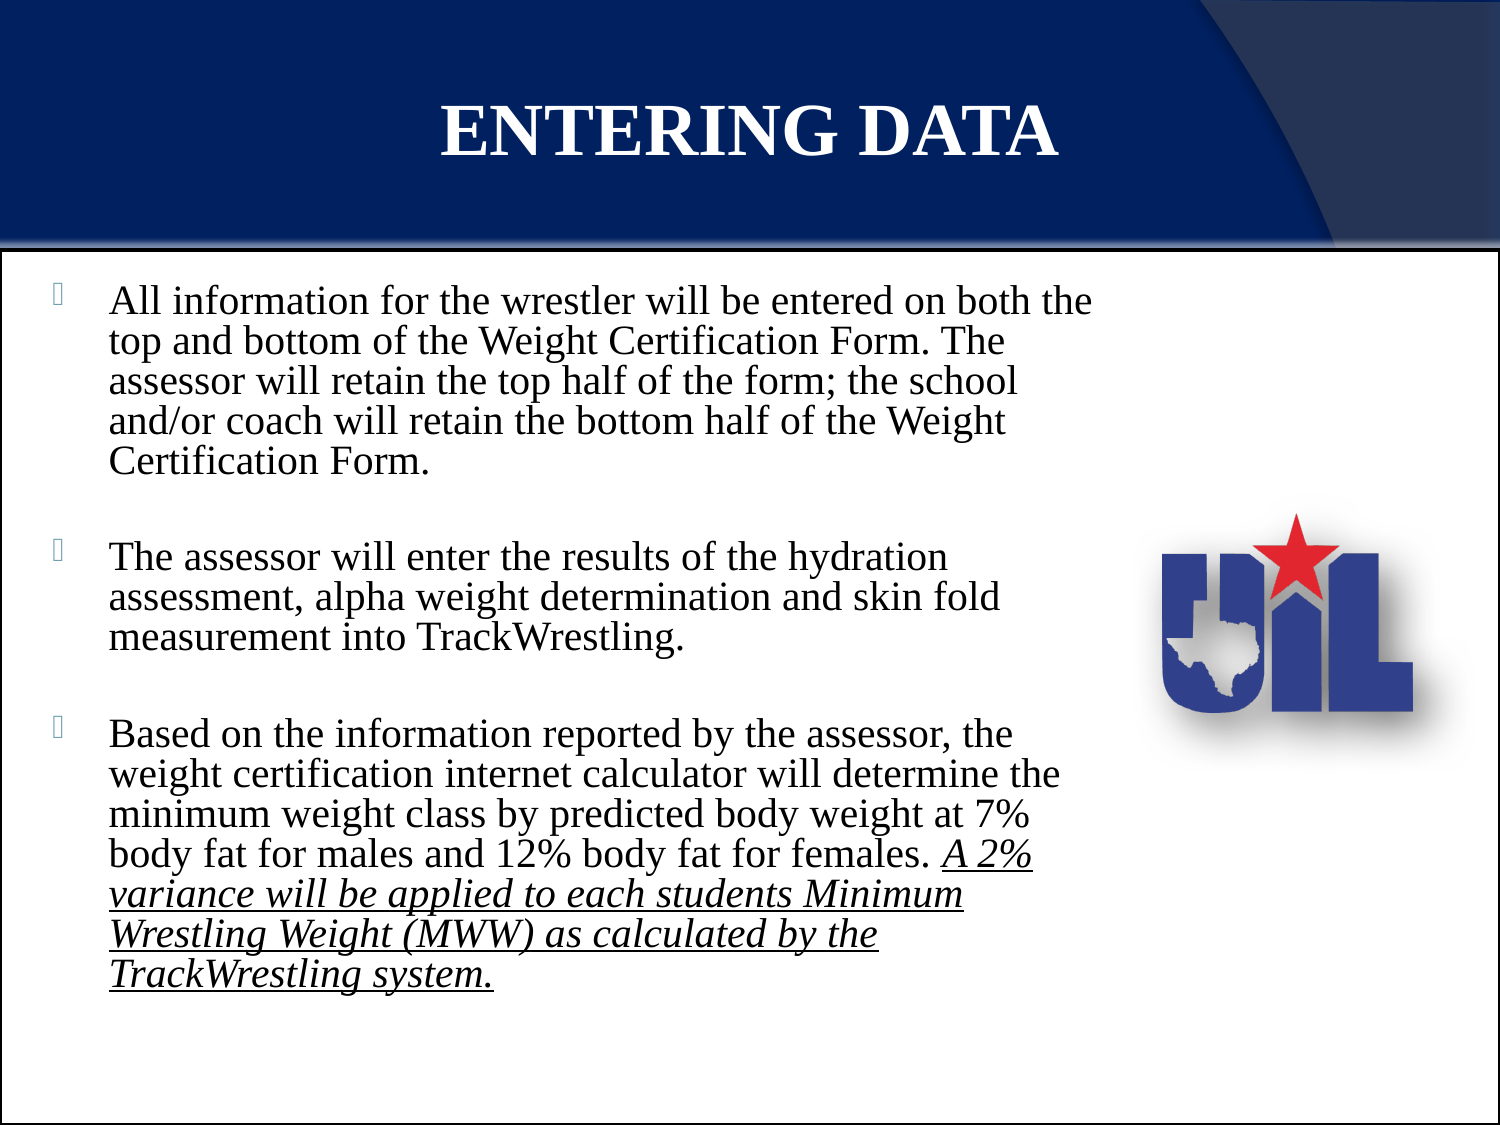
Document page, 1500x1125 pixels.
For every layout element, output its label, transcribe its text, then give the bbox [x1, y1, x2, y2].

text_box [0, 249, 1500, 1125]
picture [1162, 513, 1413, 713]
list All information for the wrestler will be entered on both the top and bottom of the Weight Certification Form. The assessor will retain the top half of the form; the school and/or coach will retain the bottom half of the Weight Certification Form. The assessor will enter the results of the hydration assessment, alpha weight determination and skin fold measurement into TrackWrestling. Based on the information reported by the assessor, the weight certification internet calculator will determine the minimum weight class by predicted body weight at 7% body fat for males and 12% body fat for females. A 2% variance will be applied to each students Minimum Wrestling Weight (MWW) as calculated by the TrackWrestling system. [37, 275, 1125, 1100]
title ENTERING DATA [87, 12, 1413, 238]
